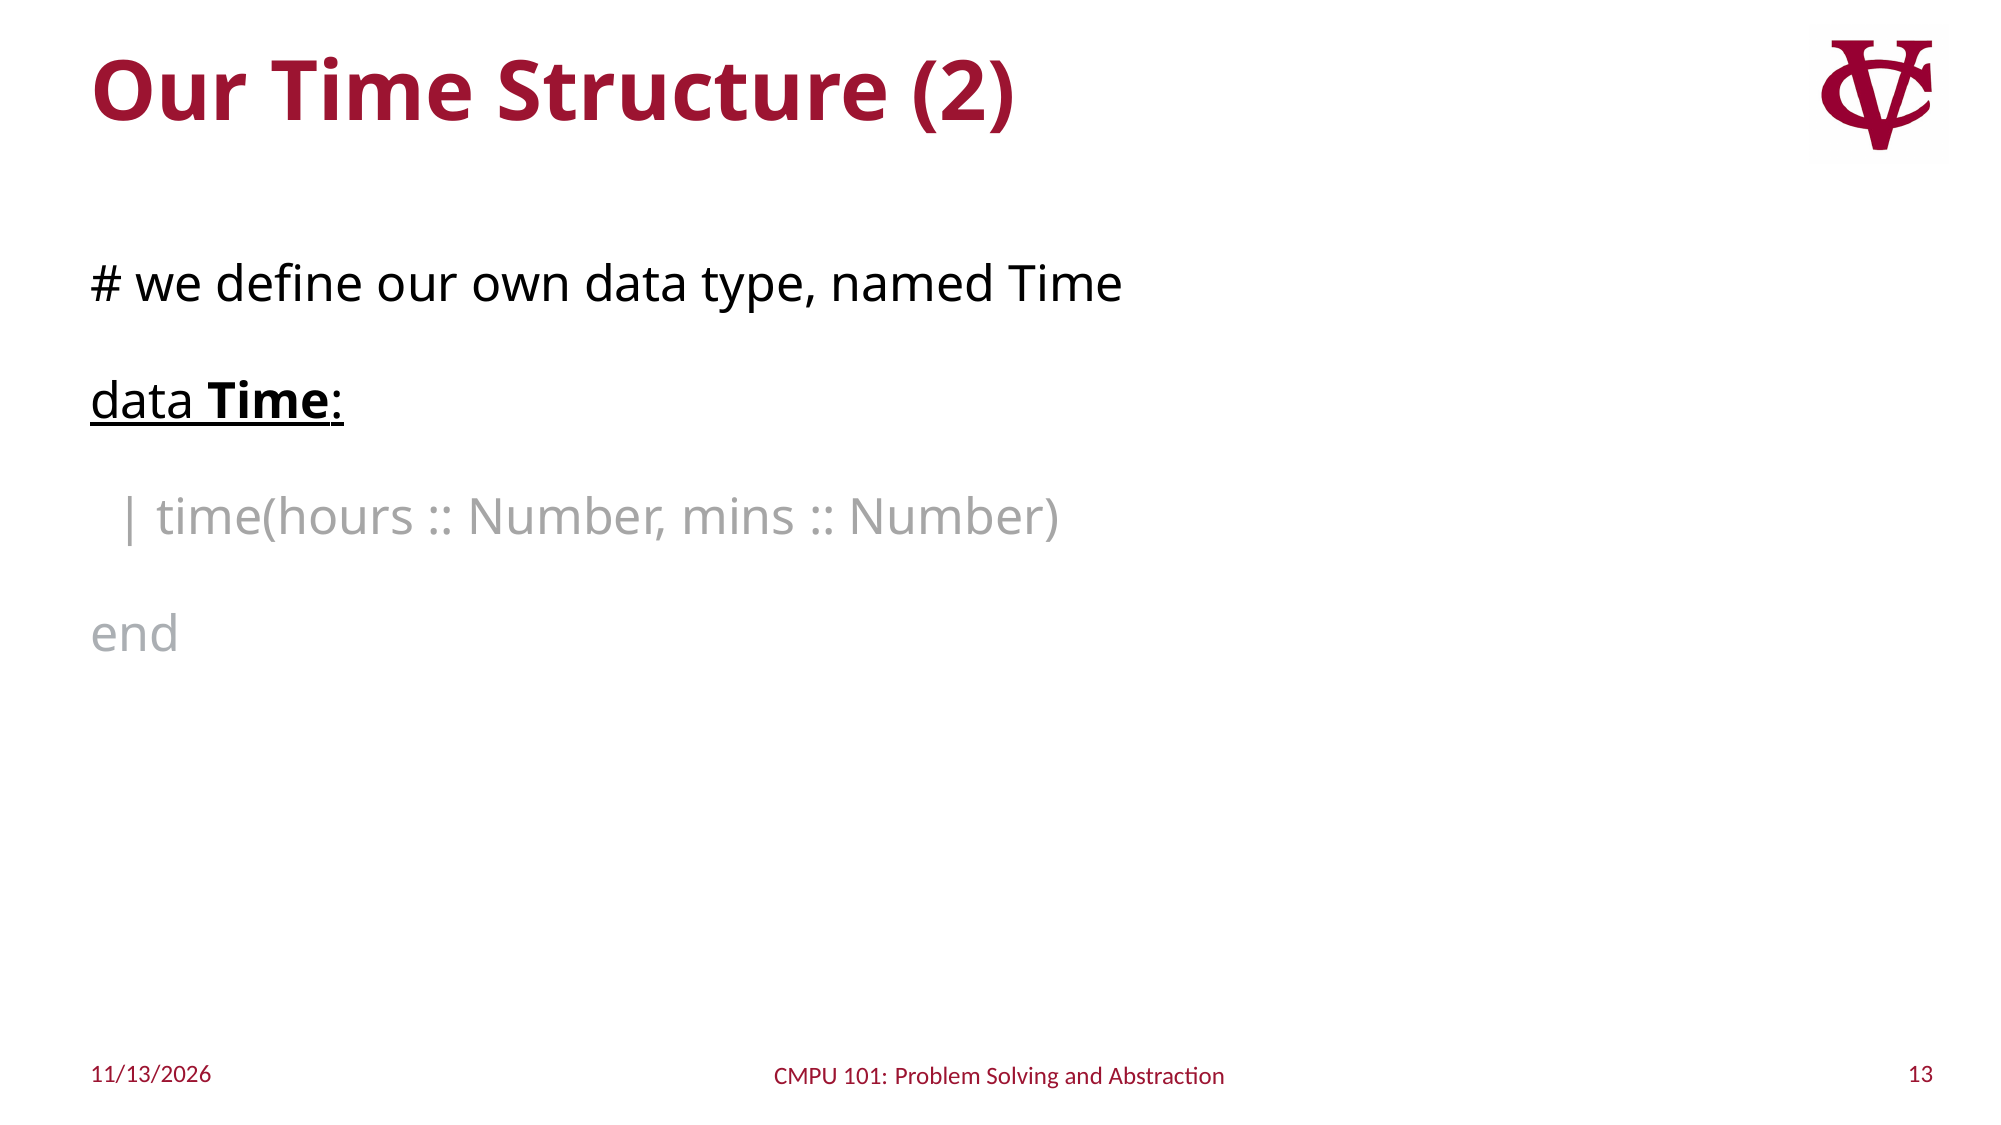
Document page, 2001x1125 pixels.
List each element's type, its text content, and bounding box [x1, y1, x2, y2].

list # we define our own data type, named Time data Time: | time(hours :: Number, mins :: Number) end [75, 187, 1925, 1006]
slide_number 13 [1384, 1042, 1949, 1103]
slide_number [75, 1042, 640, 1103]
title Our Time Structure (2) [75, 37, 1793, 151]
footer CMPU 101: Problem Solving and Abstraction [662, 1042, 1338, 1103]
picture [1809, 24, 1949, 164]
